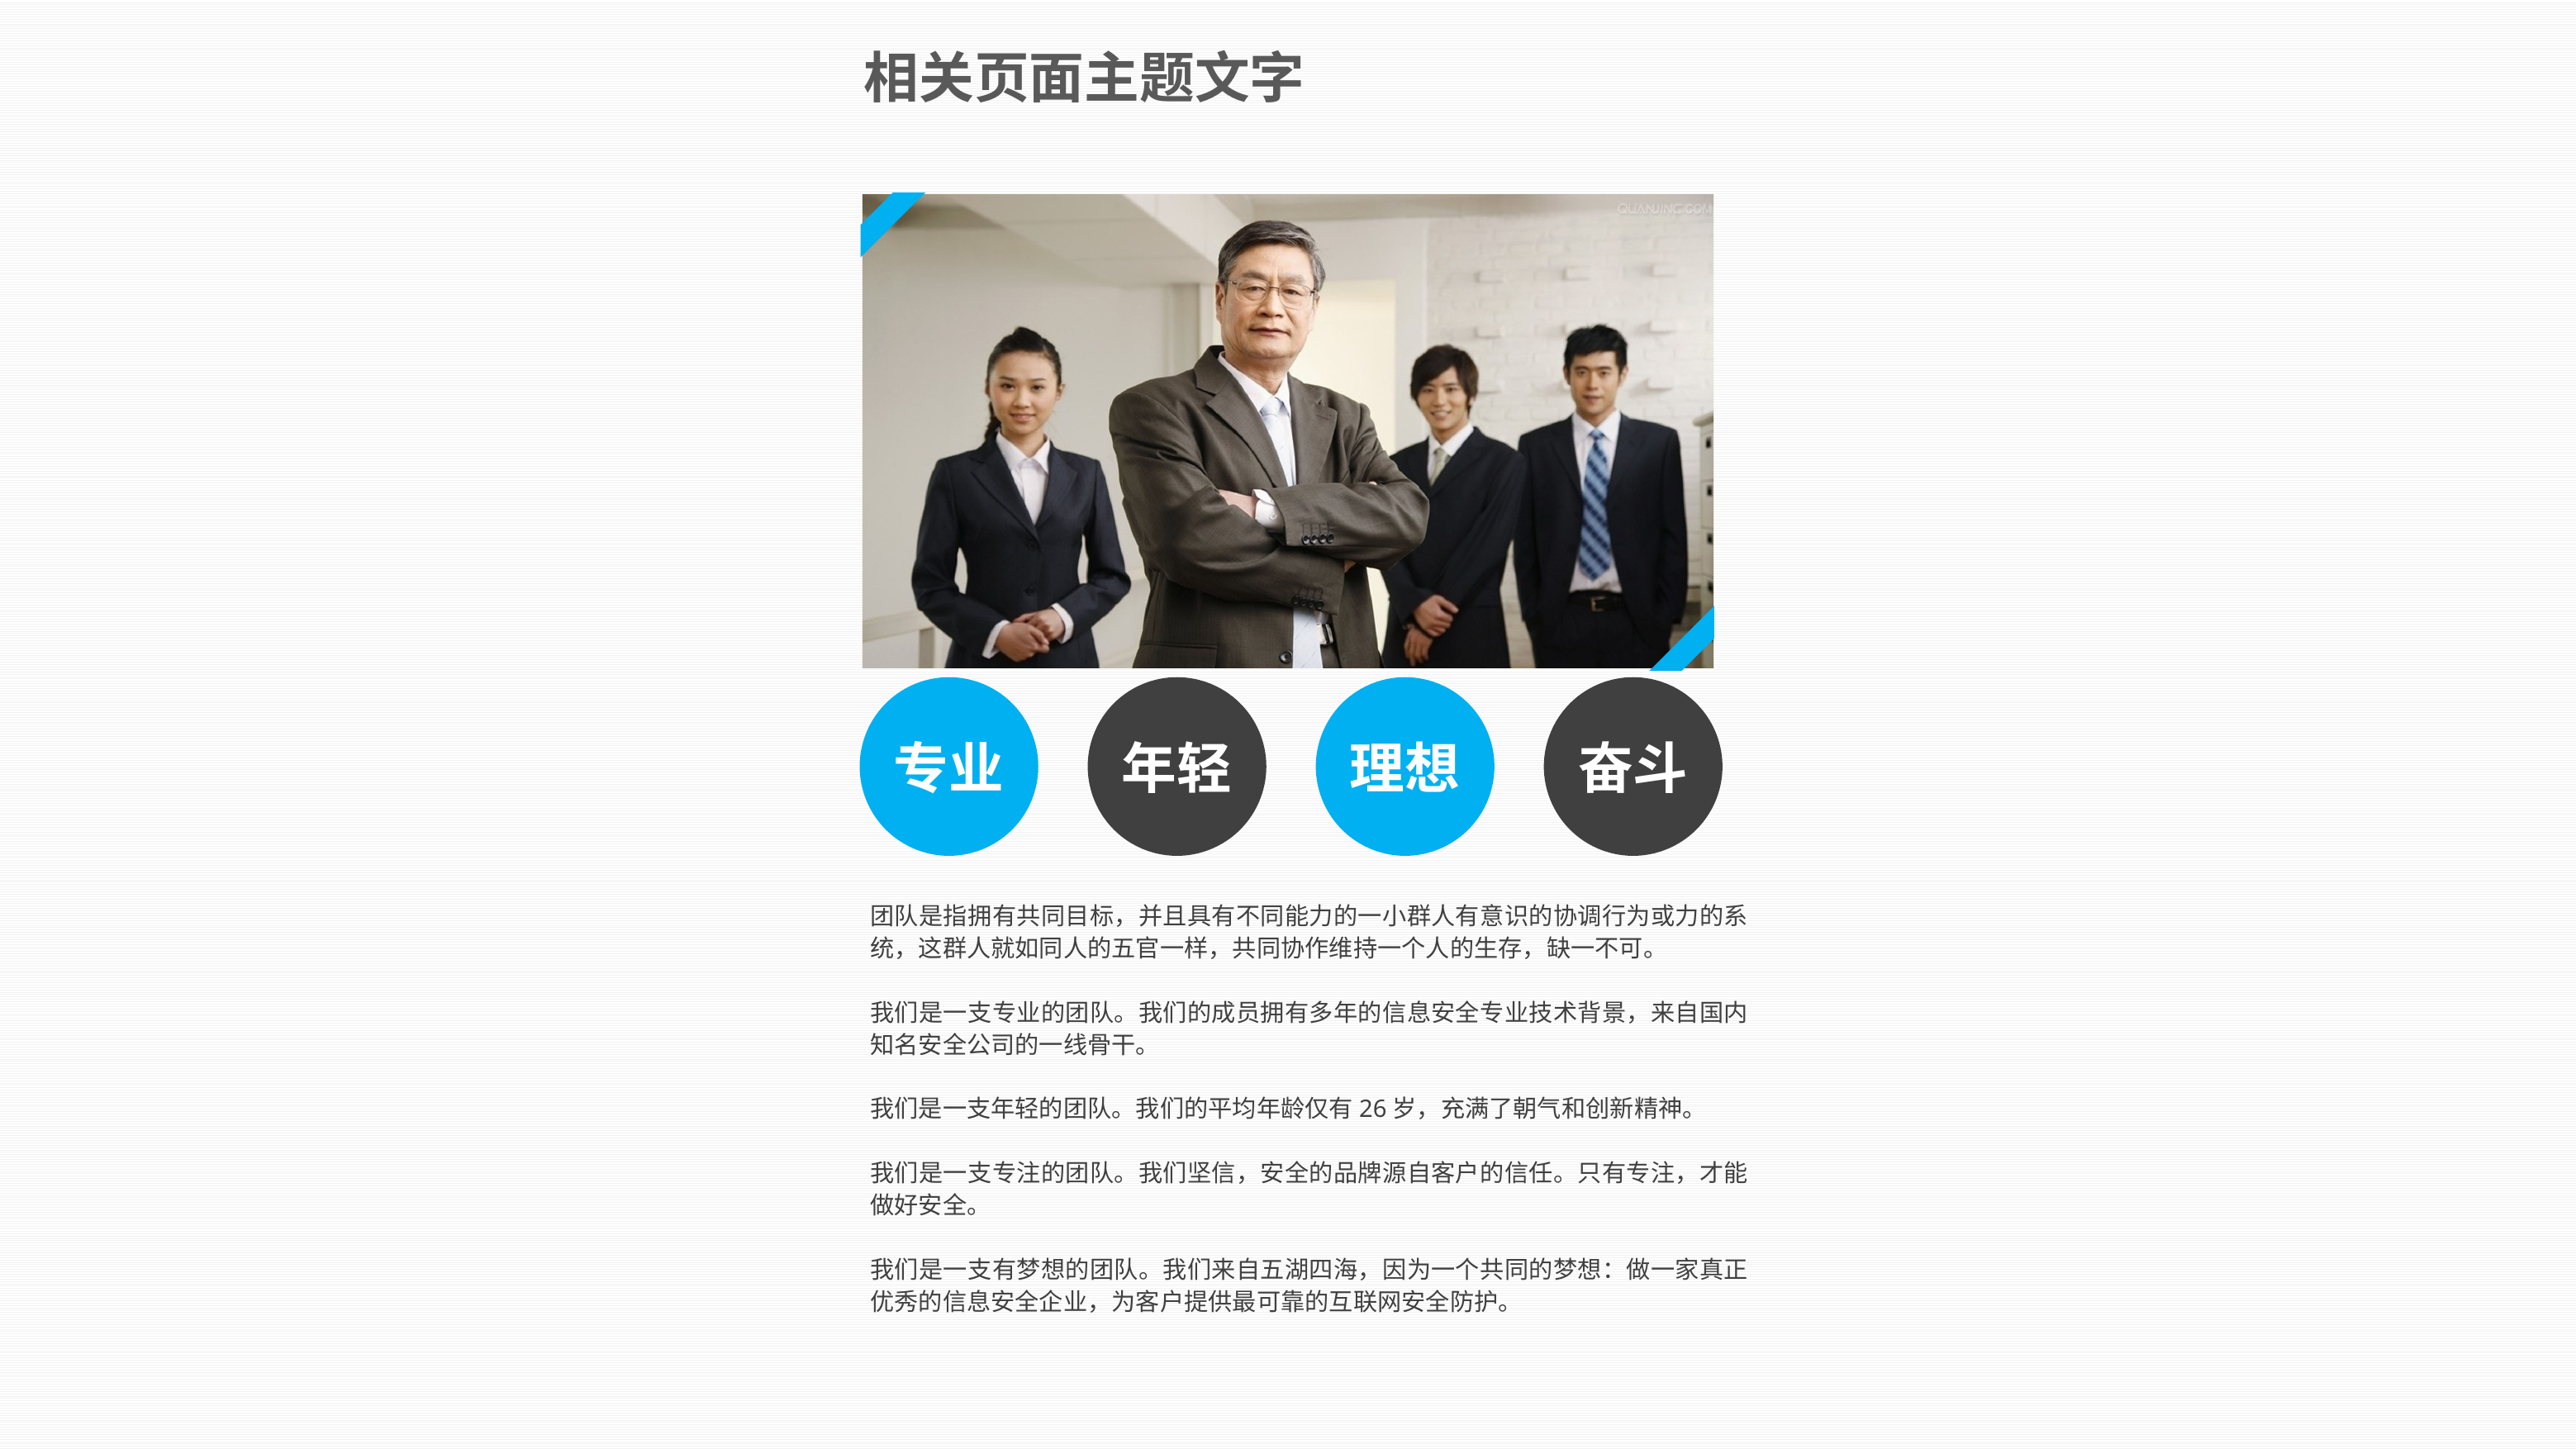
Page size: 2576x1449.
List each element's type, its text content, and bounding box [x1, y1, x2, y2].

text_box 团队是指拥有共同目标，并且具有不同能力的一小群人有意识的协调行为或力的系统，这群人就如同人的五官一样，共同协作维持一个人的生存，缺一不可。 我们是一支专业的团队。我们的成员拥有多年的信息安全专业技术背景，来自国内知名安全公司的一线骨干。 我们是一支年轻的团队。我们的平均年龄仅有26岁，充满了朝气和创新精神。 我们是一支专注的团队。我们坚信，安全的品牌源自客户的信任。只有专注，才能做好安全。 我们是一支有梦想的团队。我们来自五湖四海，因为一个共同的梦想：做一家真正优秀的信息安全企业，为客户提供最可靠的互联网安全防护。 [870, 897, 1750, 1315]
text_box [859, 191, 928, 259]
text_box [862, 194, 1714, 669]
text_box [1315, 677, 1495, 856]
text_box [1647, 603, 1715, 672]
text_box 相关页面主题文字 [851, 36, 1434, 116]
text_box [859, 677, 1038, 856]
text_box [1543, 677, 1723, 856]
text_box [1087, 677, 1267, 856]
